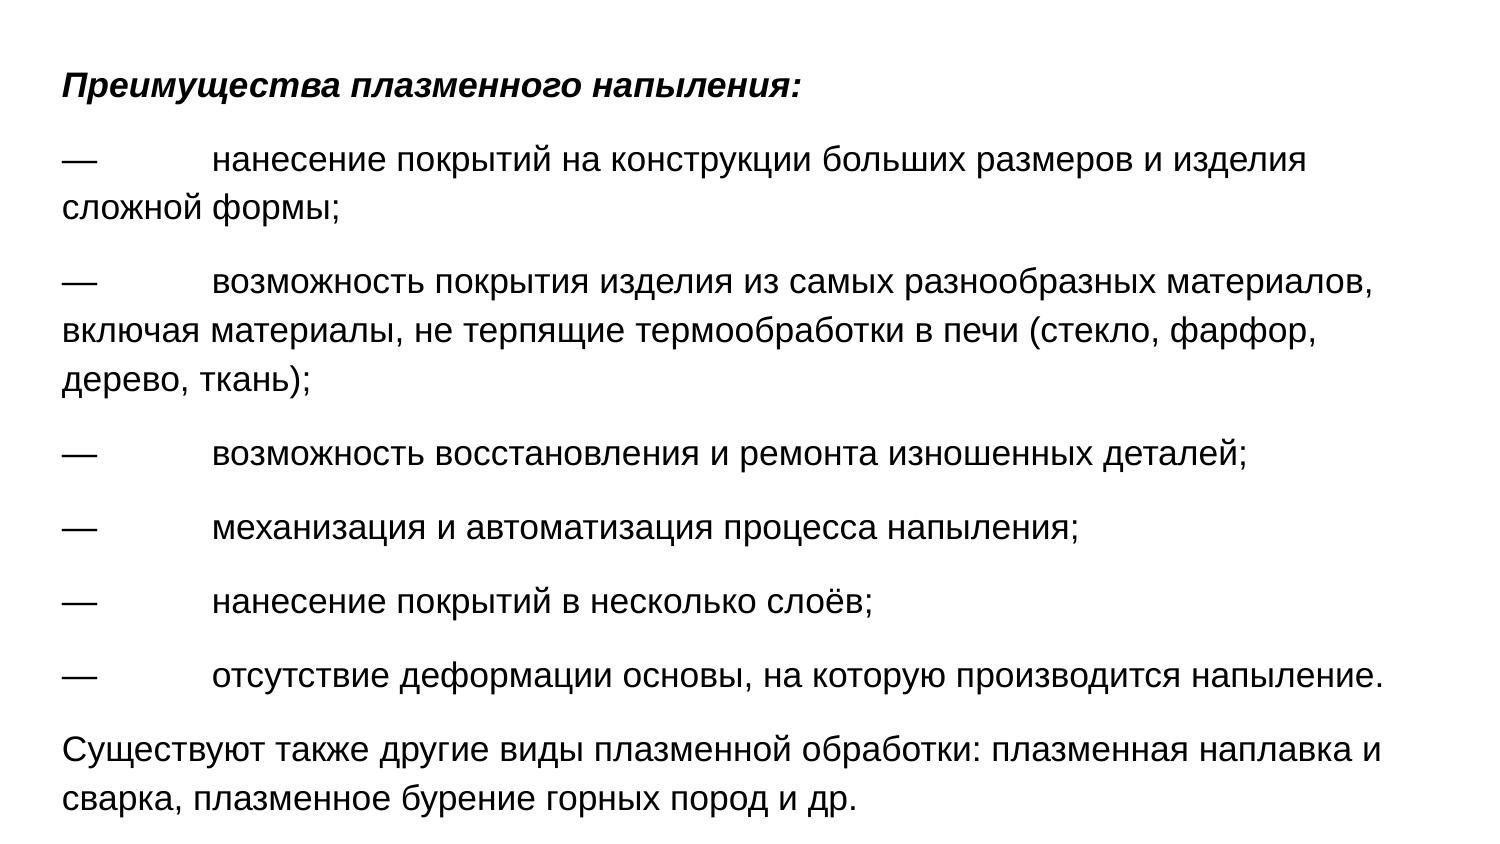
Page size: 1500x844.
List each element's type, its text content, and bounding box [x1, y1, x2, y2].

text_box Преимущества плазменного напыления: — нанесение покрытий на конструкции больших размеров и изделия сложной формы; — возможность покрытия изделия из самых разнообразных материалов, включая материалы, не терпящие термообработки в печи (стекло, фарфор, дерево, ткань); — возможность восстановления и ремонта изношенных деталей; — механизация и автоматизация процесса напыления; — нанесение покрытий в несколько слоёв; — отсутствие деформации основы, на которую производится напыление. Существуют также другие виды плазменной обработки: плазменная наплавка и сварка, плазменное бурение горных пород и др. [46, 40, 1431, 833]
